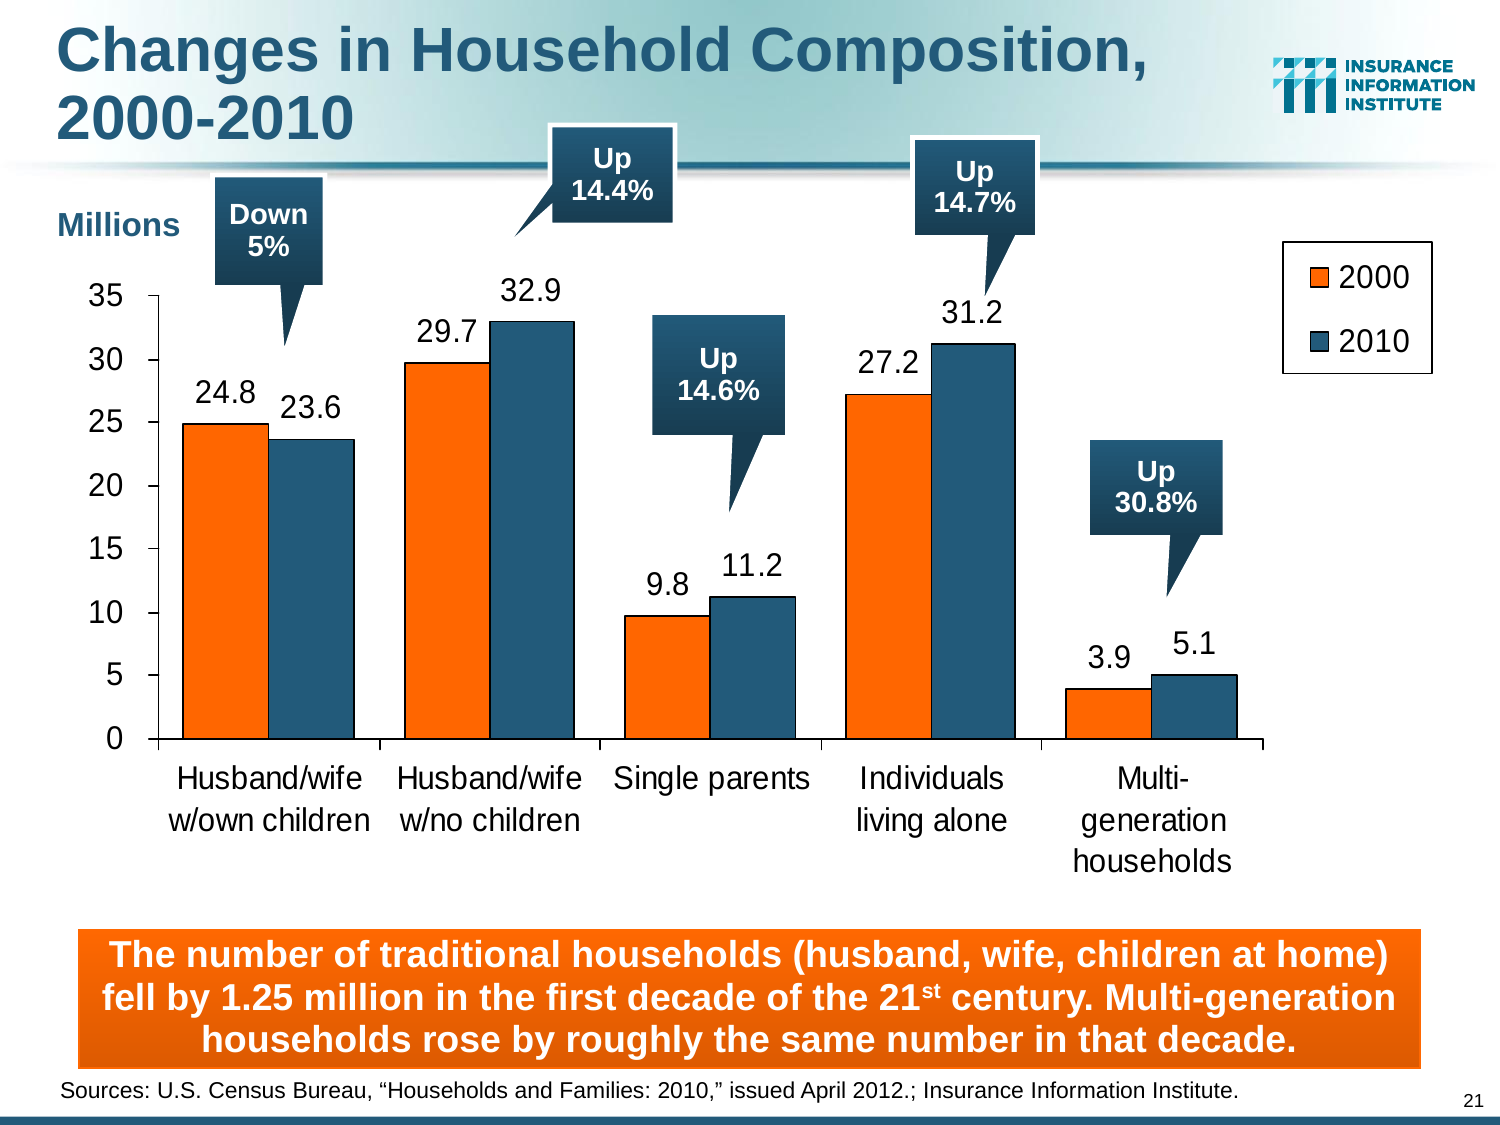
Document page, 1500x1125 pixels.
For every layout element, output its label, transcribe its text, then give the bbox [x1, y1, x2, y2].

text_box Up 14.7% [912, 137, 1038, 210]
picture [676, 157, 912, 189]
slide_number 21 [1410, 1091, 1485, 1112]
text_box Sources: U.S. Census Bureau, “Households and Families: 2010,” issued April 2012.; Insurance Information Institute. [0, 1079, 1379, 1125]
picture [0, 0, 1500, 189]
text_box Down 5% [212, 174, 325, 210]
text_box Millions [57, 207, 212, 244]
title Changes in Household Composition, 2000-2010 [48, 14, 1264, 157]
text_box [74, 212, 1447, 913]
text_box Up 14.4% [530, 125, 676, 210]
text_box The number of traditional households (husband, wife, children at home) fell by 1.25 million in the first decade of the 21st century. Multi-generation households rose by roughly the same number in that decade. [78, 930, 1420, 1068]
